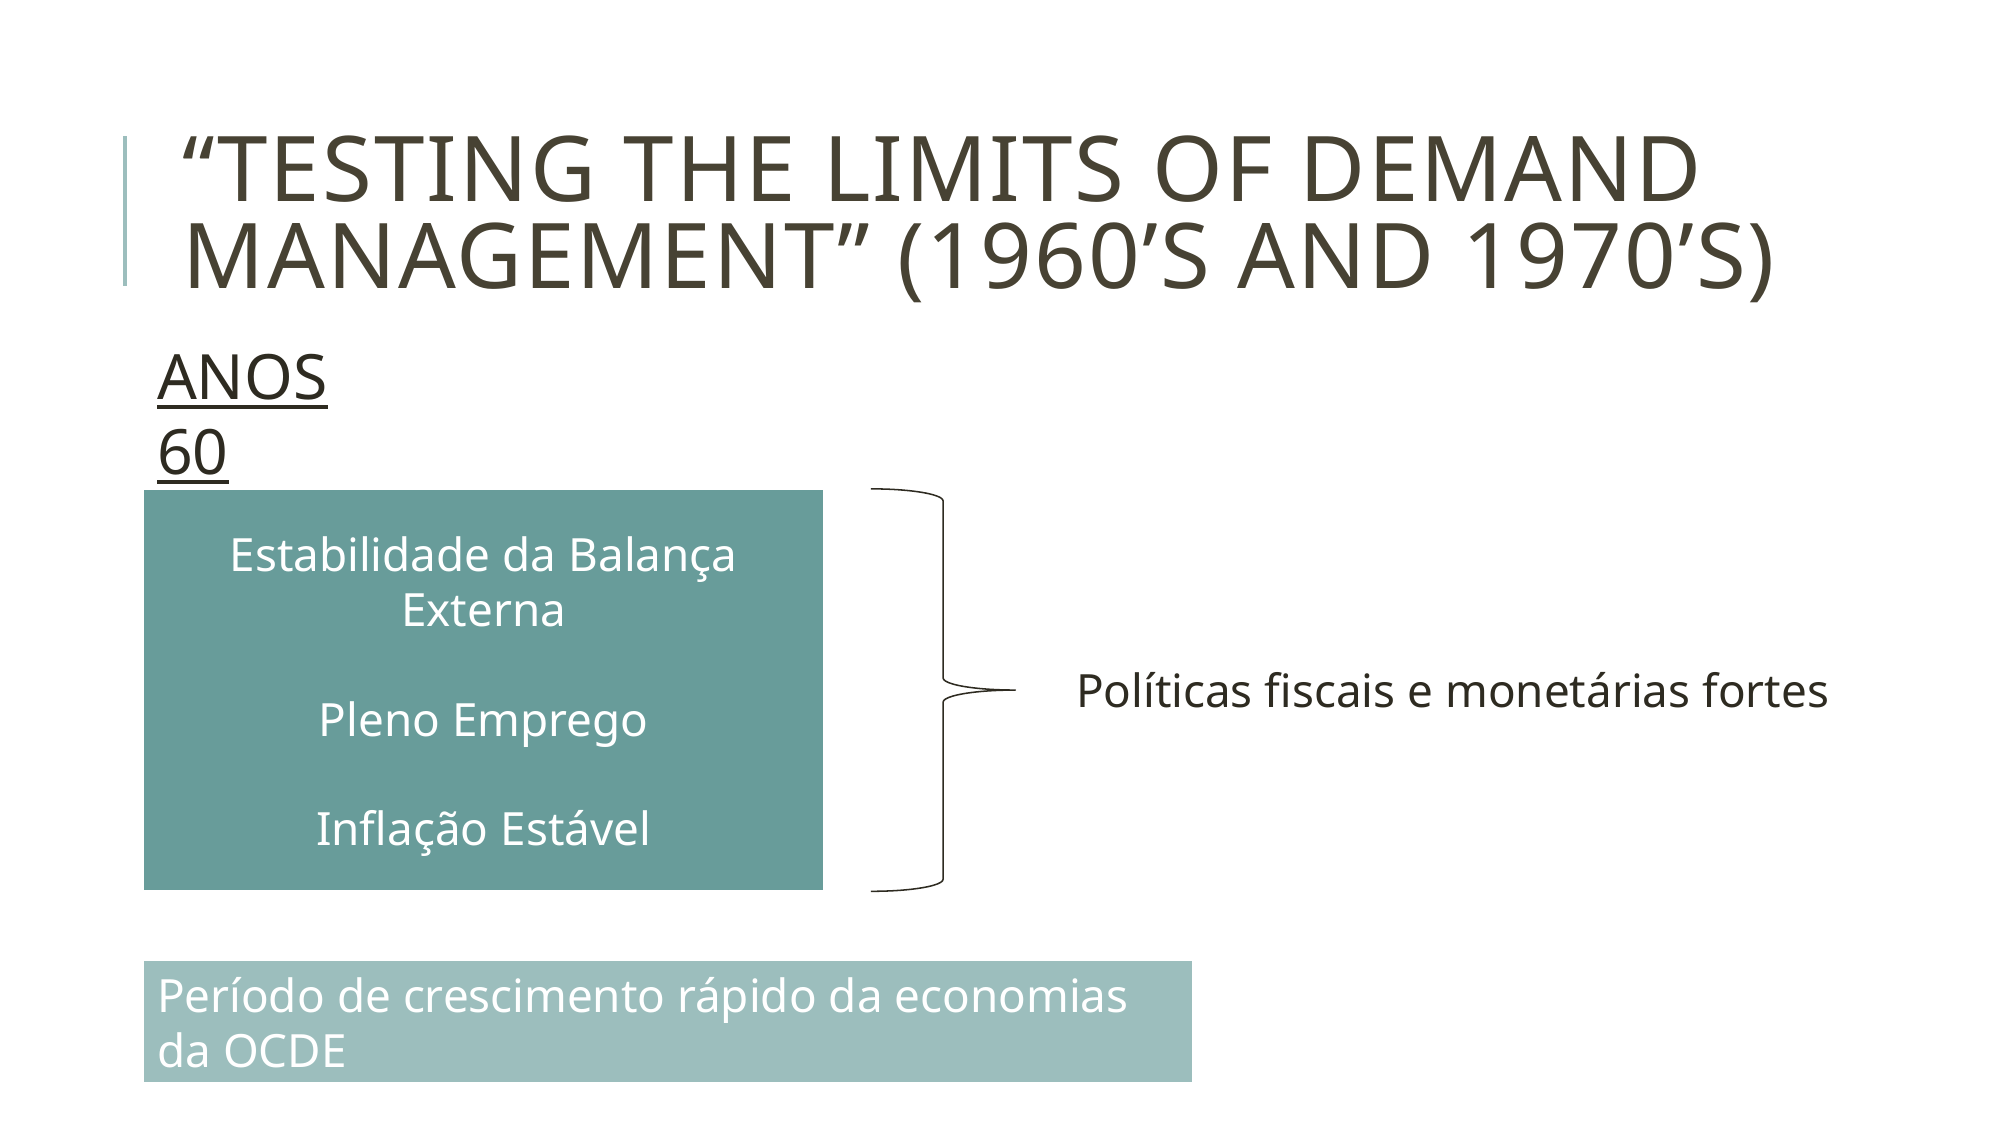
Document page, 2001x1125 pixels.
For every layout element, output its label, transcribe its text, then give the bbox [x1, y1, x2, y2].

text_box [870, 488, 1017, 893]
text_box ANOS 60 [142, 330, 428, 495]
title “TESTING THE LIMITS OF DEMAND MANAGEMENT” (1960’s and 1970’s) [168, 96, 1900, 342]
text_box Período de crescimento rápido da economias da OCDE [141, 957, 1195, 1085]
text_box Políticas fiscais e monetárias fortes [1061, 654, 1900, 725]
text_box Estabilidade da Balança Externa Pleno Emprego Inflação Estável [141, 487, 827, 893]
